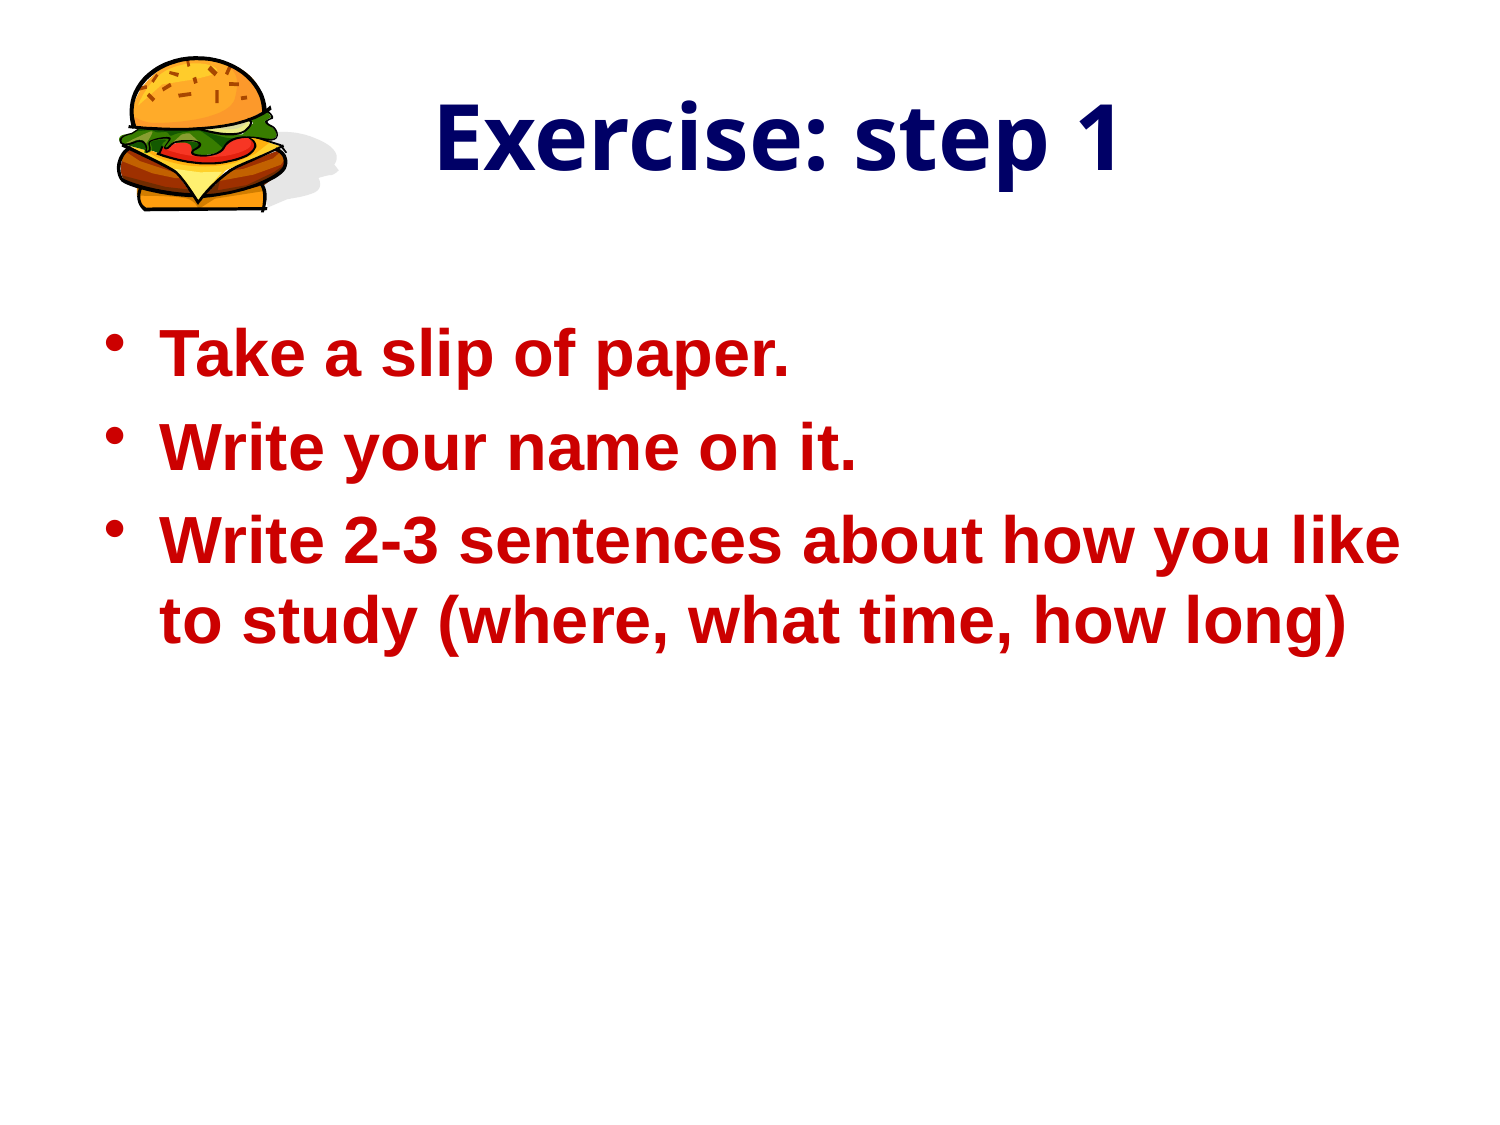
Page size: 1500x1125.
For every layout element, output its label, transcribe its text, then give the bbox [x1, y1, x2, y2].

picture [115, 54, 341, 215]
title Exercise: step 1 [346, 63, 1238, 205]
list Take a slip of paper. Write your name on it. Write 2-3 sentences about how you like to study (where, what time, how long) [88, 302, 1474, 860]
